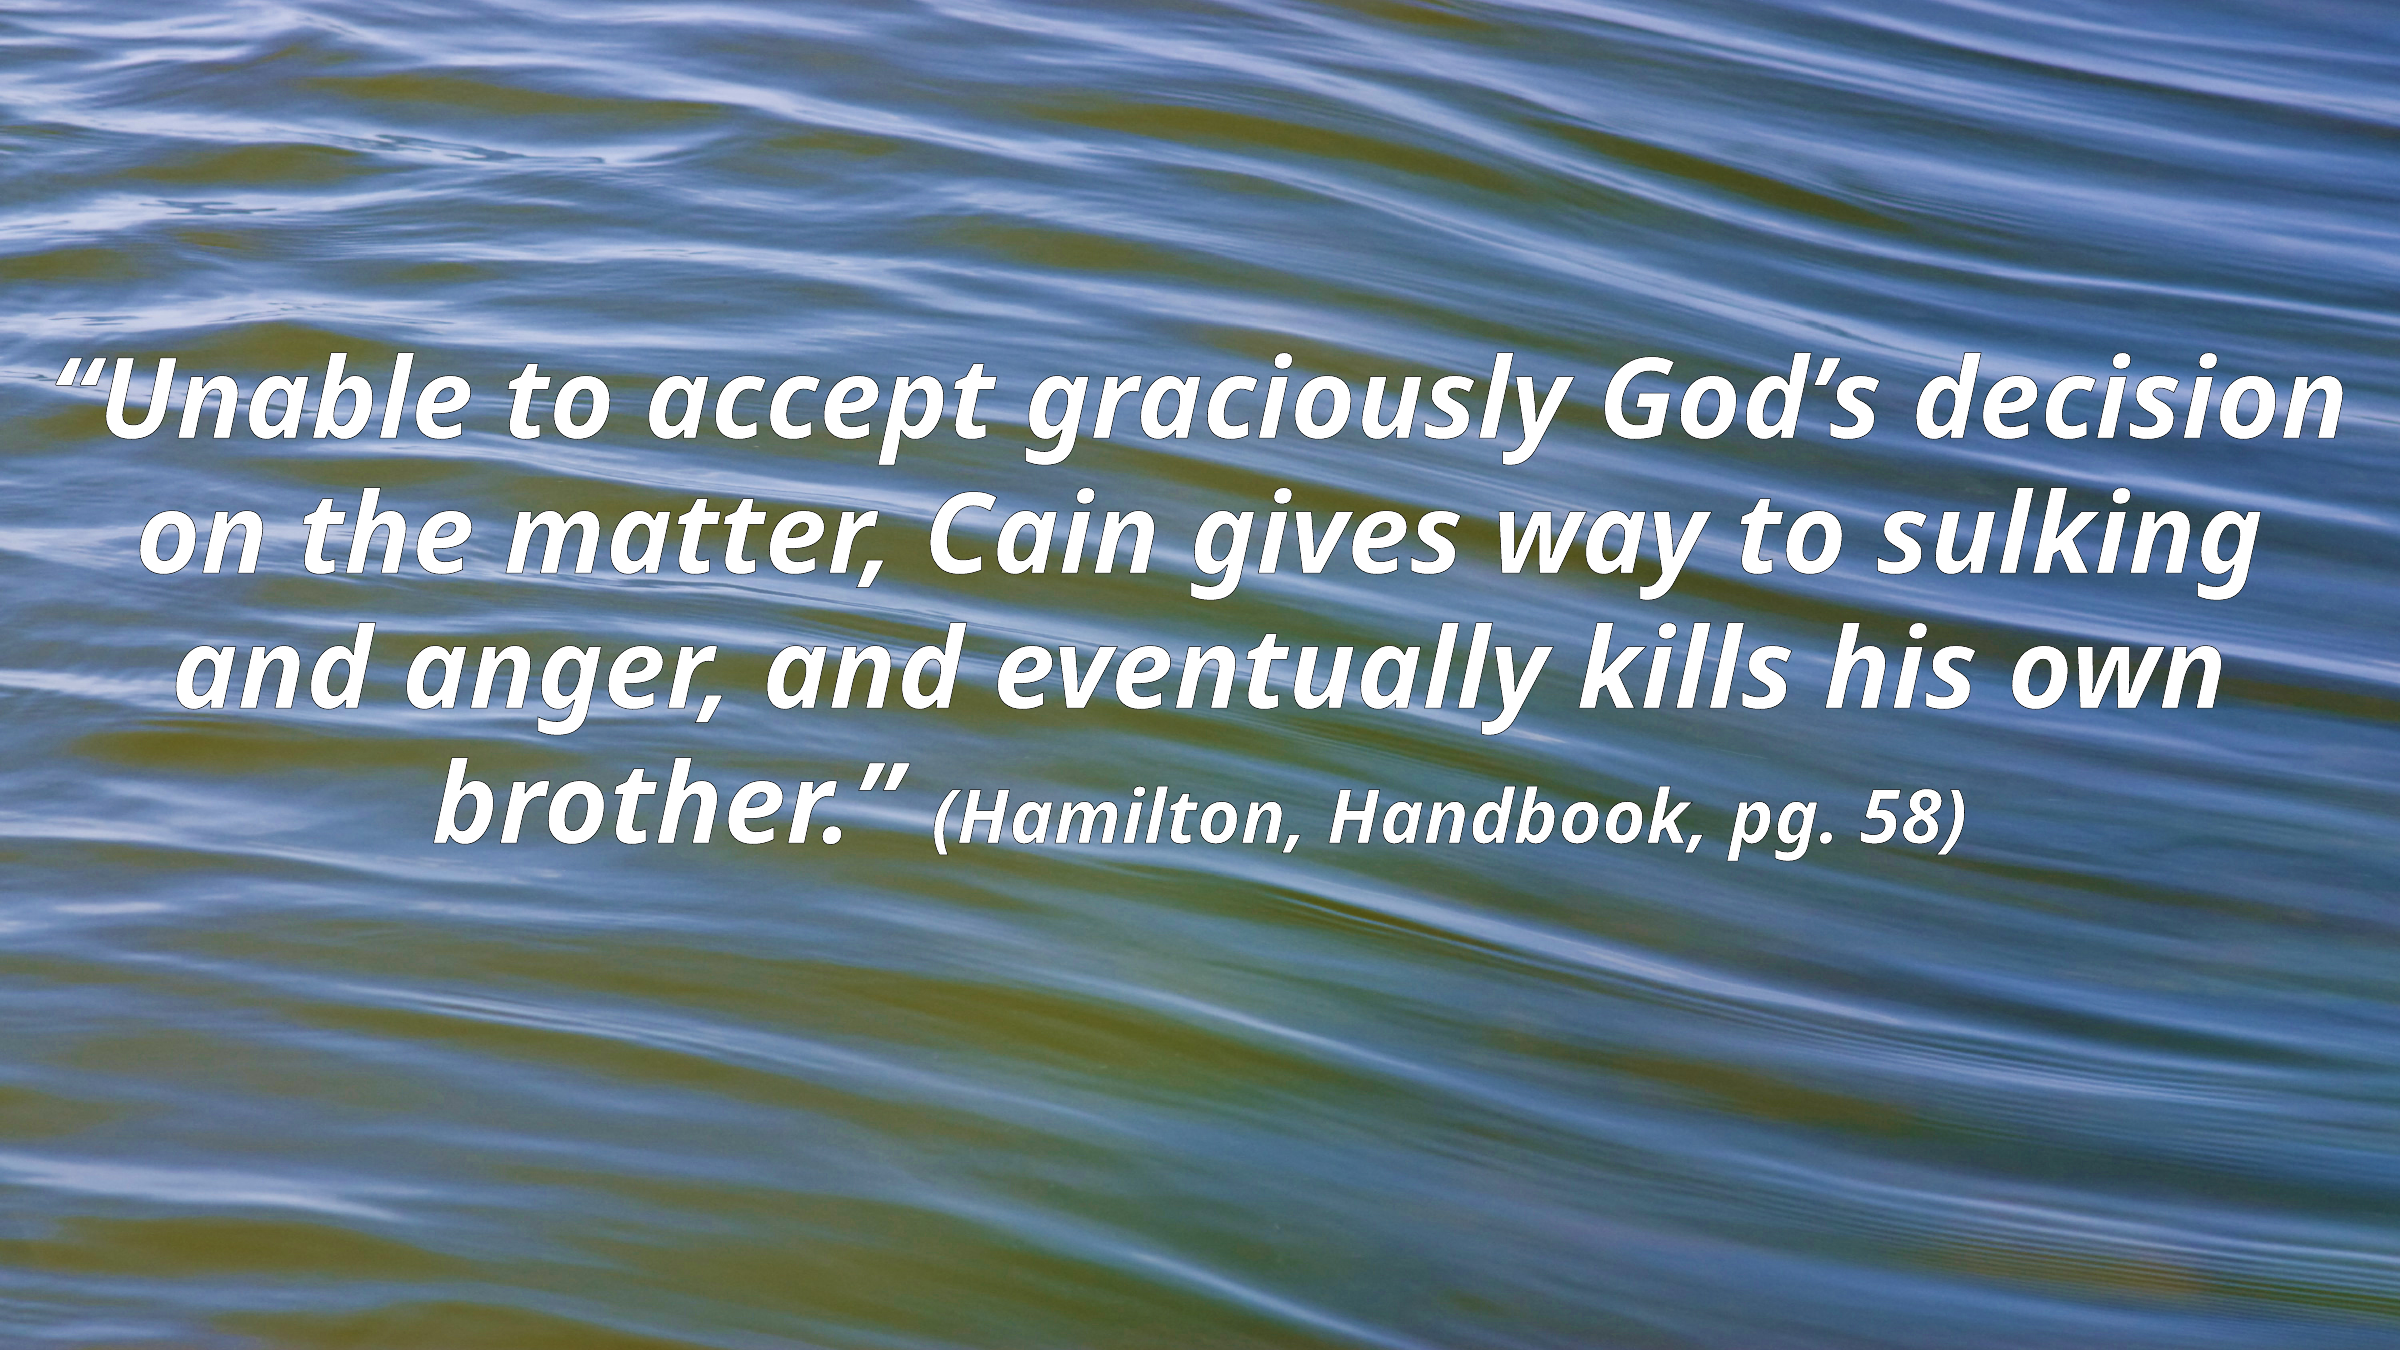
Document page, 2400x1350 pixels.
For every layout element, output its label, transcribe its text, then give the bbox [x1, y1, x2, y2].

list “Unable to accept graciously God’s decision on the matter, Cain gives way to sulking and anger, and eventually kills his own brother.” (Hamilton, Handbook, pg. 58) [0, 315, 2400, 1350]
picture [0, 0, 2400, 315]
